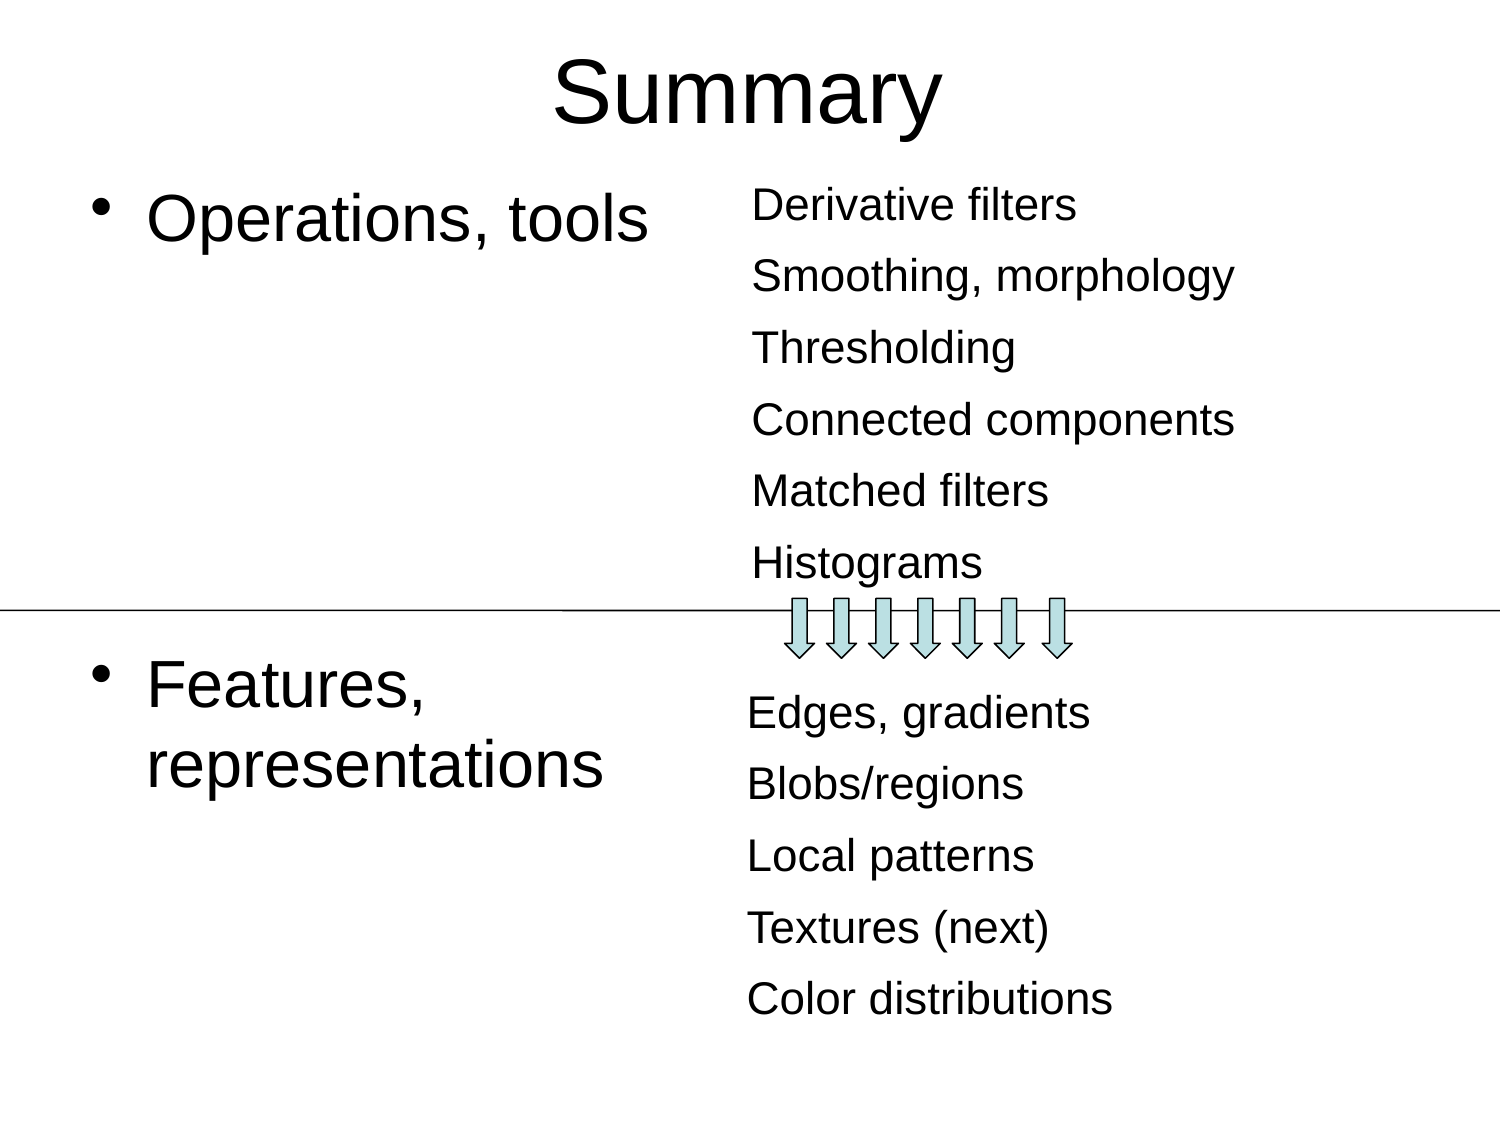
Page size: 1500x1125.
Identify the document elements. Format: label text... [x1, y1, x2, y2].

text_box Derivative filters Smoothing, morphology Thresholding Connected components Matched filters Histograms [736, 167, 1463, 595]
text_box [952, 618, 983, 659]
list Operations, tools Features, representations [74, 618, 721, 910]
text_box [826, 618, 857, 659]
text_box Edges, gradients Blobs/regions Local patterns Textures (next) Color distributions [731, 675, 1194, 1125]
text_box [868, 618, 899, 659]
text_box [1001, 598, 1017, 608]
text_box [959, 598, 975, 608]
text_box [833, 598, 849, 608]
text_box [1042, 618, 1073, 659]
text_box [1049, 598, 1065, 608]
text_box [875, 598, 891, 608]
list Operations, tools Features, representations [74, 166, 721, 608]
text_box [994, 618, 1025, 659]
text_box [910, 618, 941, 659]
text_box [917, 598, 933, 608]
title Summary [72, 0, 1424, 182]
text_box [792, 598, 808, 608]
text_box [784, 618, 815, 659]
